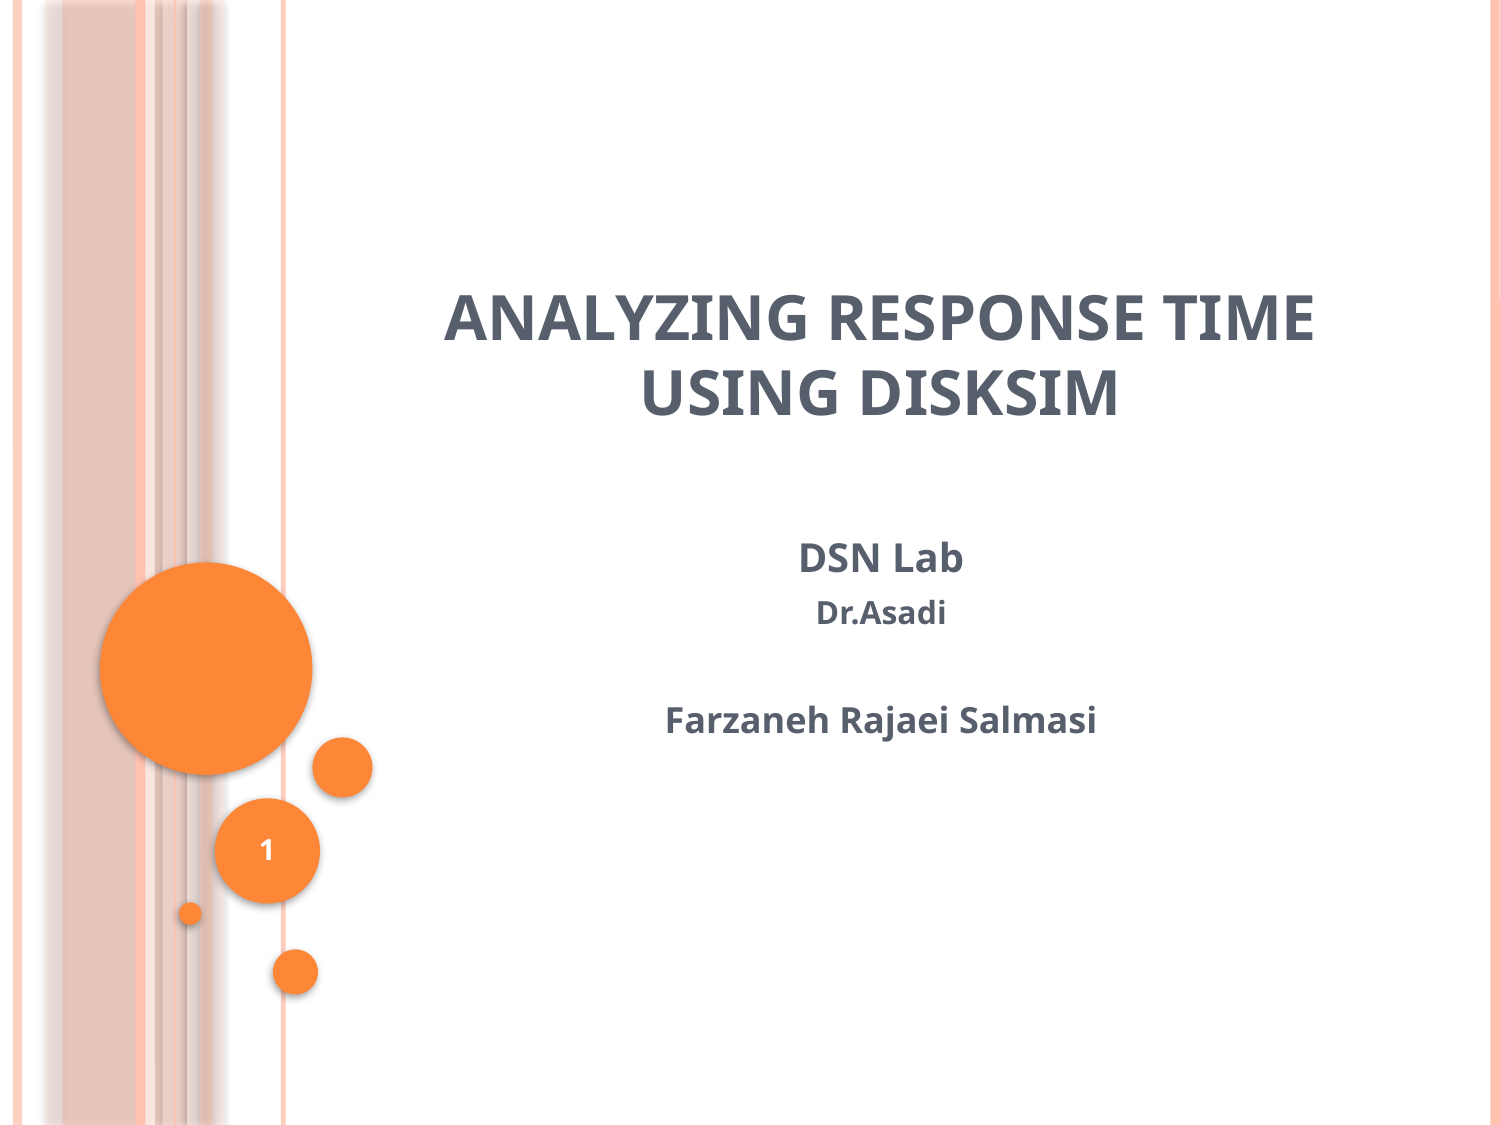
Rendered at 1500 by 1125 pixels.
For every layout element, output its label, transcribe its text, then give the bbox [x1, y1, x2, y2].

subtitle DSN Lab Dr.Asadi Farzaneh Rajaei Salmasi [375, 525, 1388, 750]
slide_number 1 [217, 808, 318, 894]
title Analyzing Response Time Using DiskSim [375, 125, 1388, 436]
